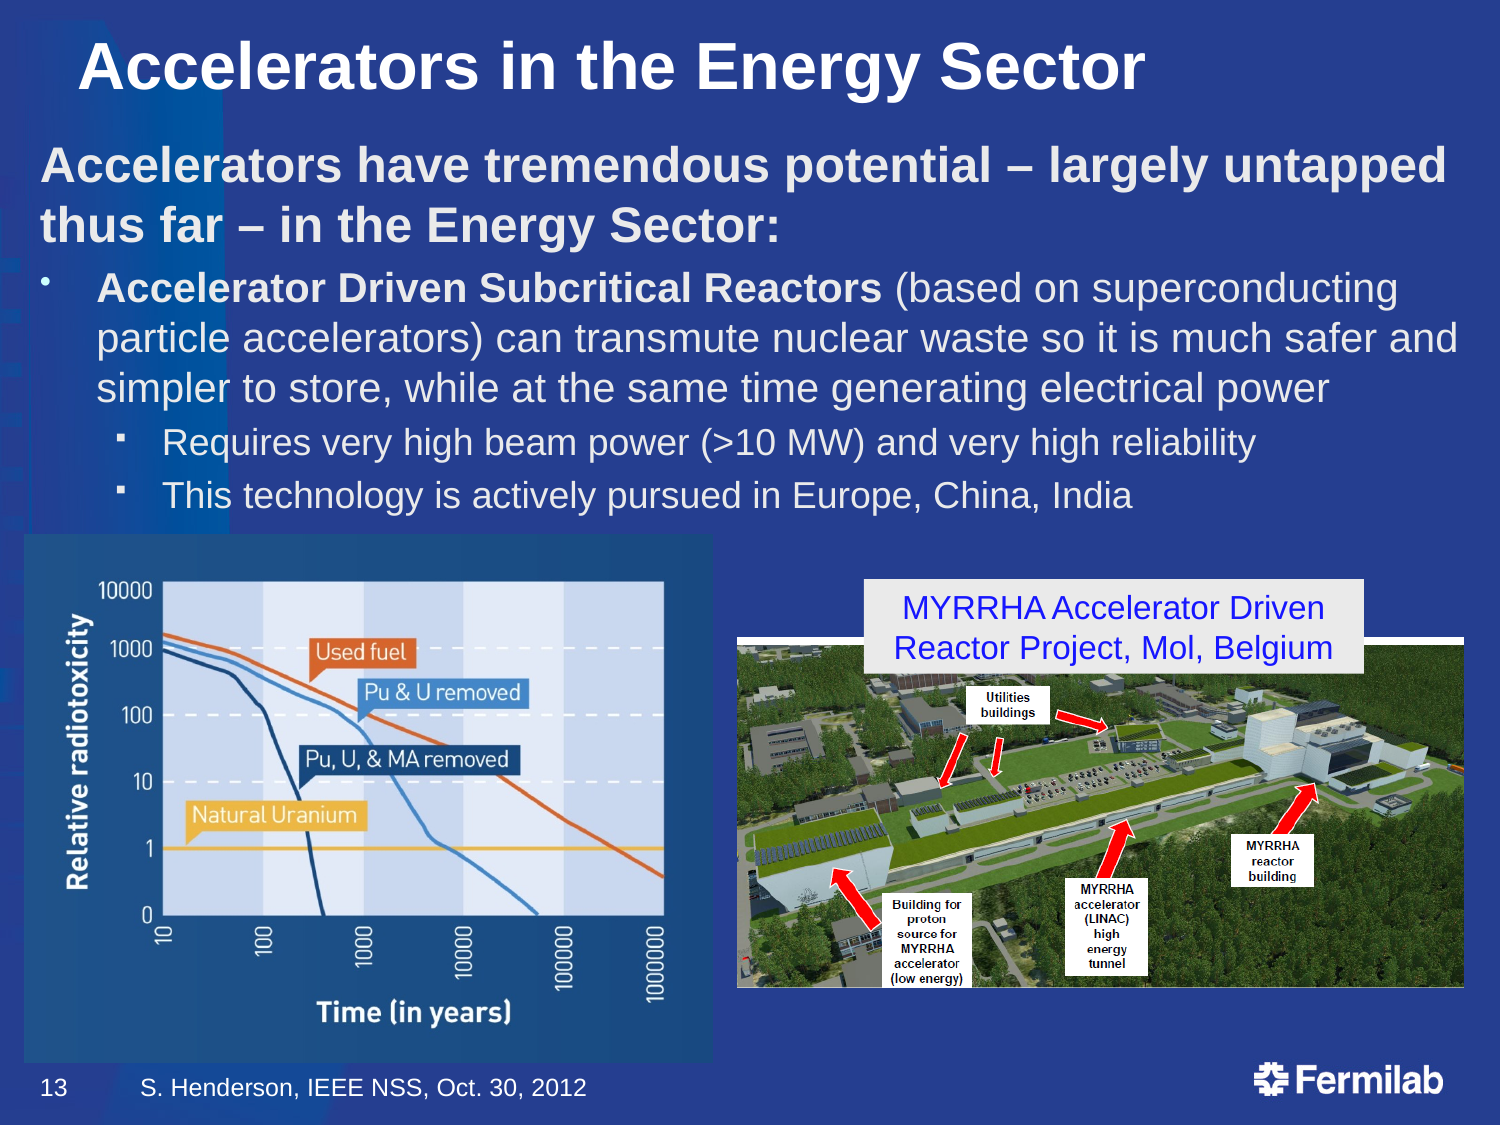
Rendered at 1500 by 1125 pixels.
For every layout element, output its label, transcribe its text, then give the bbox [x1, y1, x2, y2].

slide_number 13 [24, 1070, 113, 1110]
text_box MYRRHA Accelerator Driven Reactor Project, Mol, Belgium [863, 579, 1364, 635]
title Accelerators in the Energy Sector [62, 0, 1188, 124]
picture [0, 0, 1500, 1125]
footer S. Henderson, IEEE NSS, Oct. 30, 2012 [124, 1049, 1151, 1110]
list Accelerators have tremendous potential – largely untapped thus far – in the Energy Sector: Accelerator Driven Subcritical Reactors (based on superconducting particle accelerators) can transmute nuclear waste so it is much safer and simpler to store, while at the same time generating electrical power Requires very high beam power (>10 MW) and very high reliability This technology is actively pursued in Europe, China, India [24, 124, 1476, 501]
